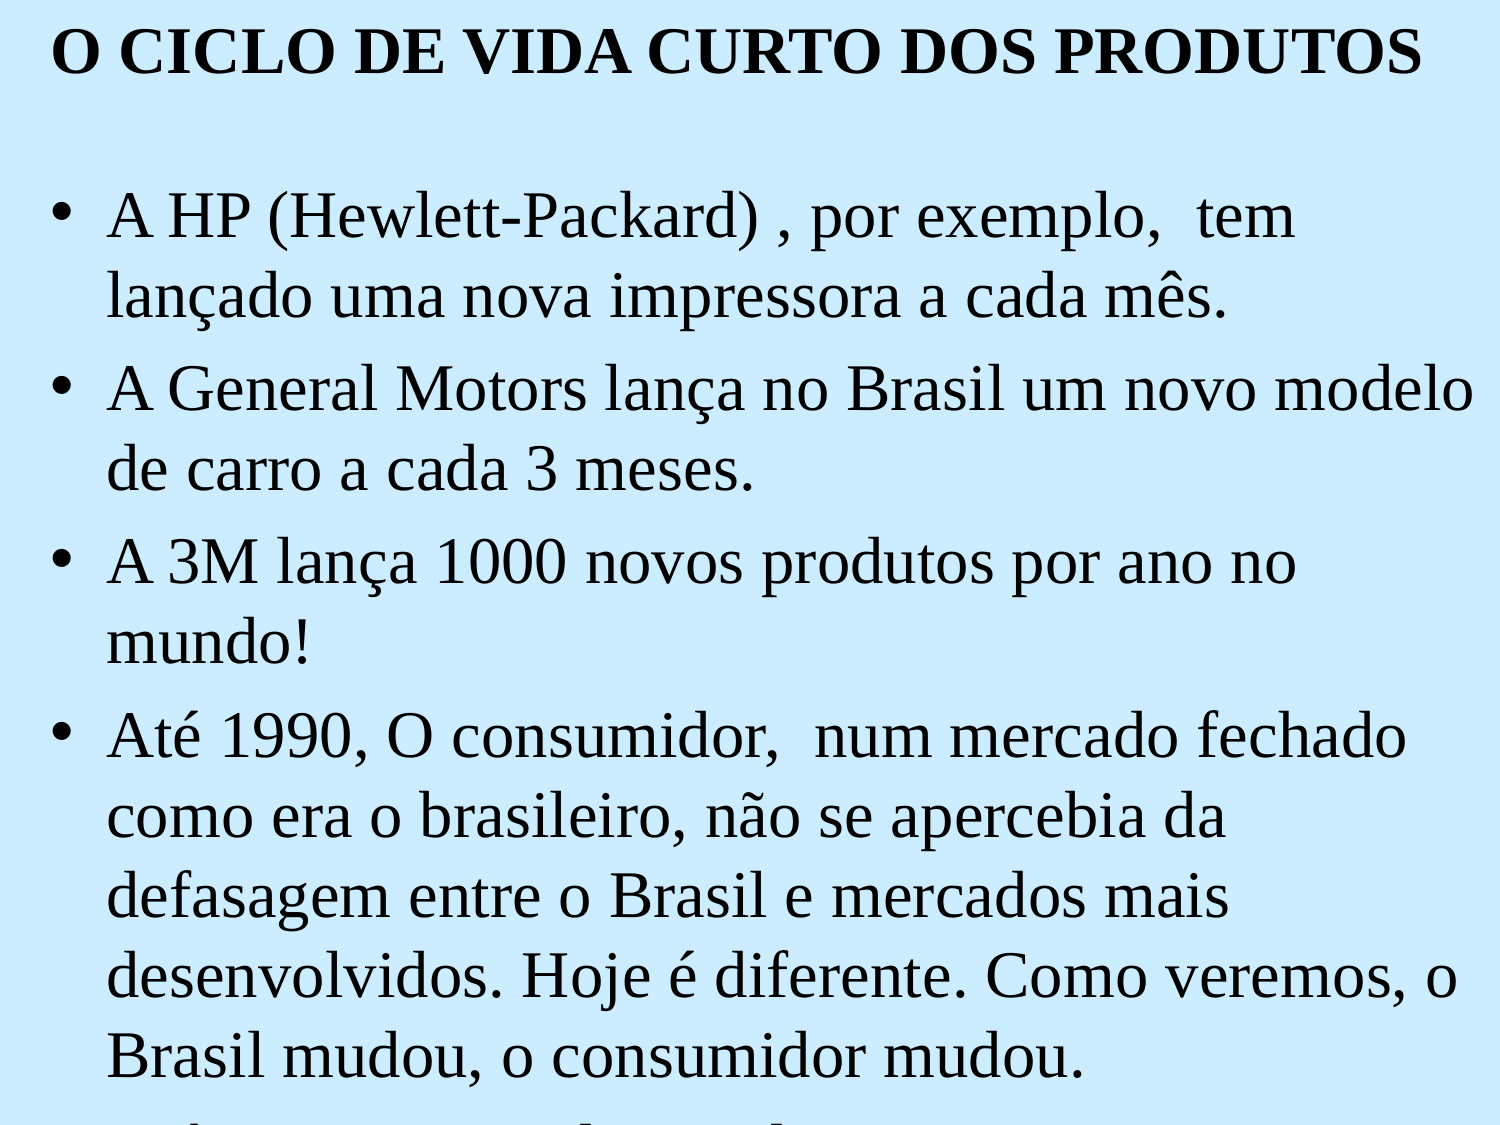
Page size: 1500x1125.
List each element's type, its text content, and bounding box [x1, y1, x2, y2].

list O CICLO DE VIDA CURTO DOS PRODUTOS A HP (Hewlett-Packard) , por exemplo, tem lançado uma nova impressora a cada mês. A General Motors lança no Brasil um novo modelo de carro a cada 3 meses. A 3M lança 1000 novos produtos por ano no mundo! Até 1990, O consumidor, num mercado fechado como era o brasileiro, não se apercebia da defasagem entre o Brasil e mercados mais desenvolvidos. Hoje é diferente. Como veremos, o Brasil mudou, o consumidor mudou. Até então, os produtos “duravam” anos e anos... [35, 0, 1500, 1005]
